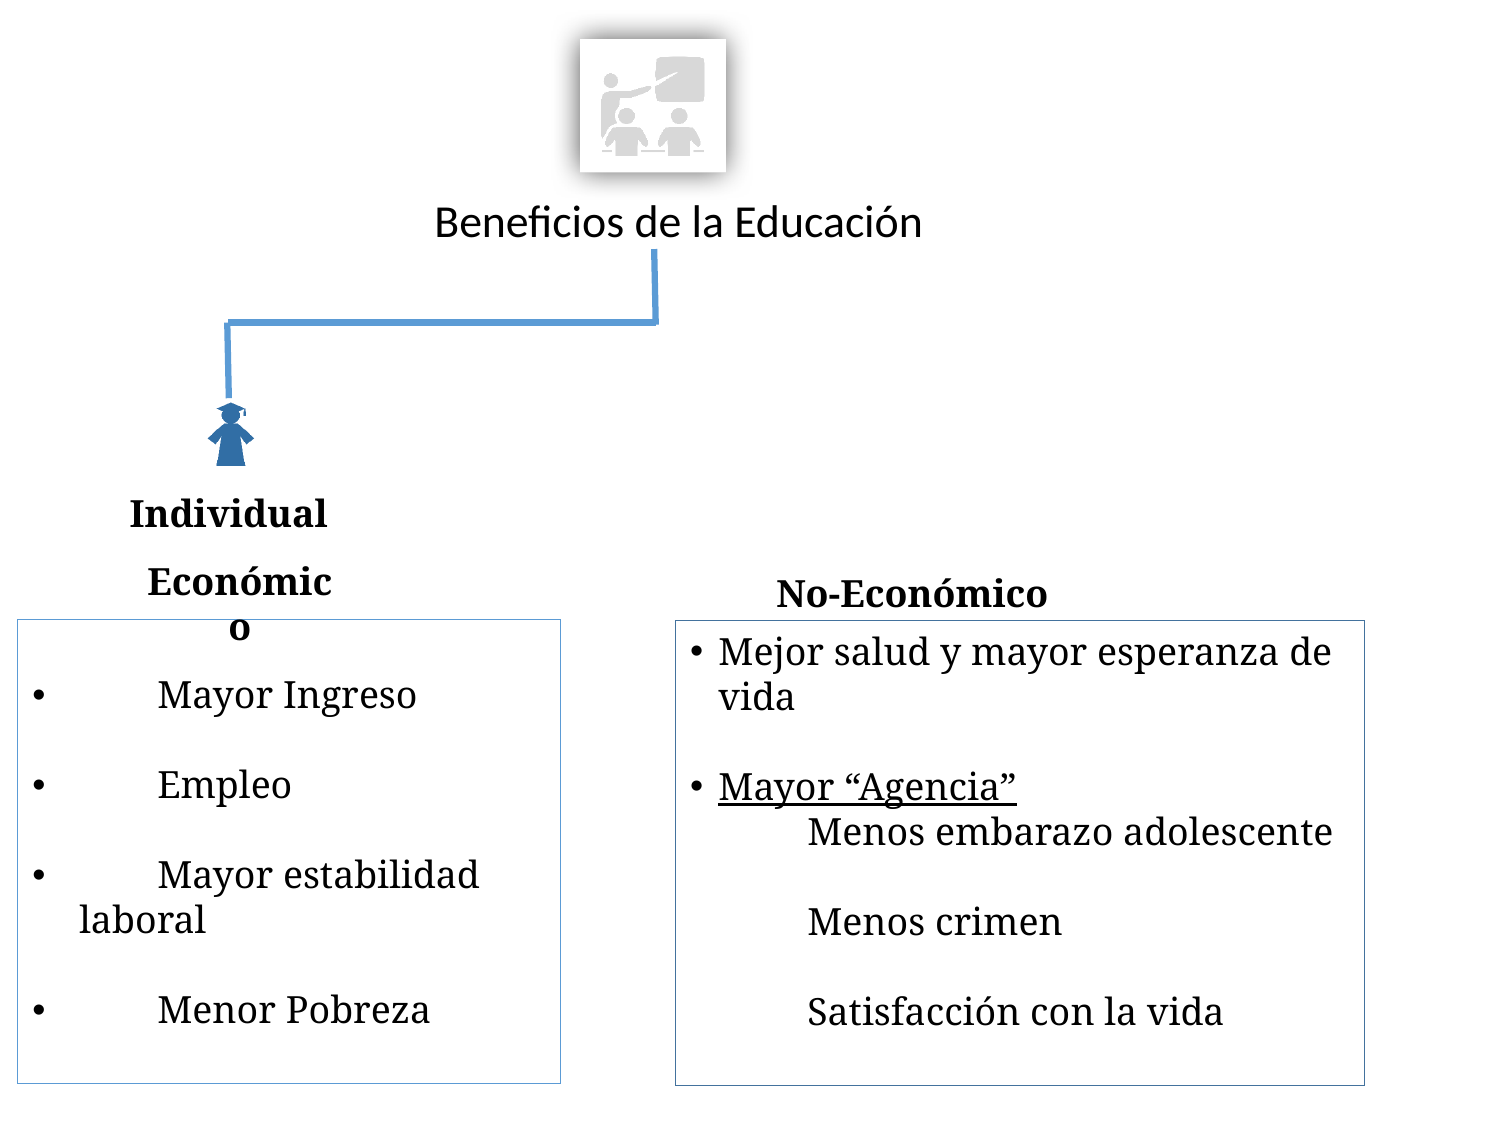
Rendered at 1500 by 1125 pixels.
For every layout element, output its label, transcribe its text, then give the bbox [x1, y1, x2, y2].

text_box Mayor Ingreso Empleo Mayor estabilidad laboral Menor Pobreza [17, 619, 561, 1084]
text_box Individual [103, 482, 355, 543]
text_box Beneficios de la Educación [395, 184, 963, 255]
text_box No-Económico [685, 562, 1140, 623]
text_box Mejor salud y mayor esperanza de vida Mayor “Agencia” Menos embarazo adolescente Menos crimen Satisfacción con la vida [675, 620, 1365, 1086]
picture [206, 400, 256, 468]
picture [574, 30, 731, 181]
text_box Económico [126, 550, 354, 656]
